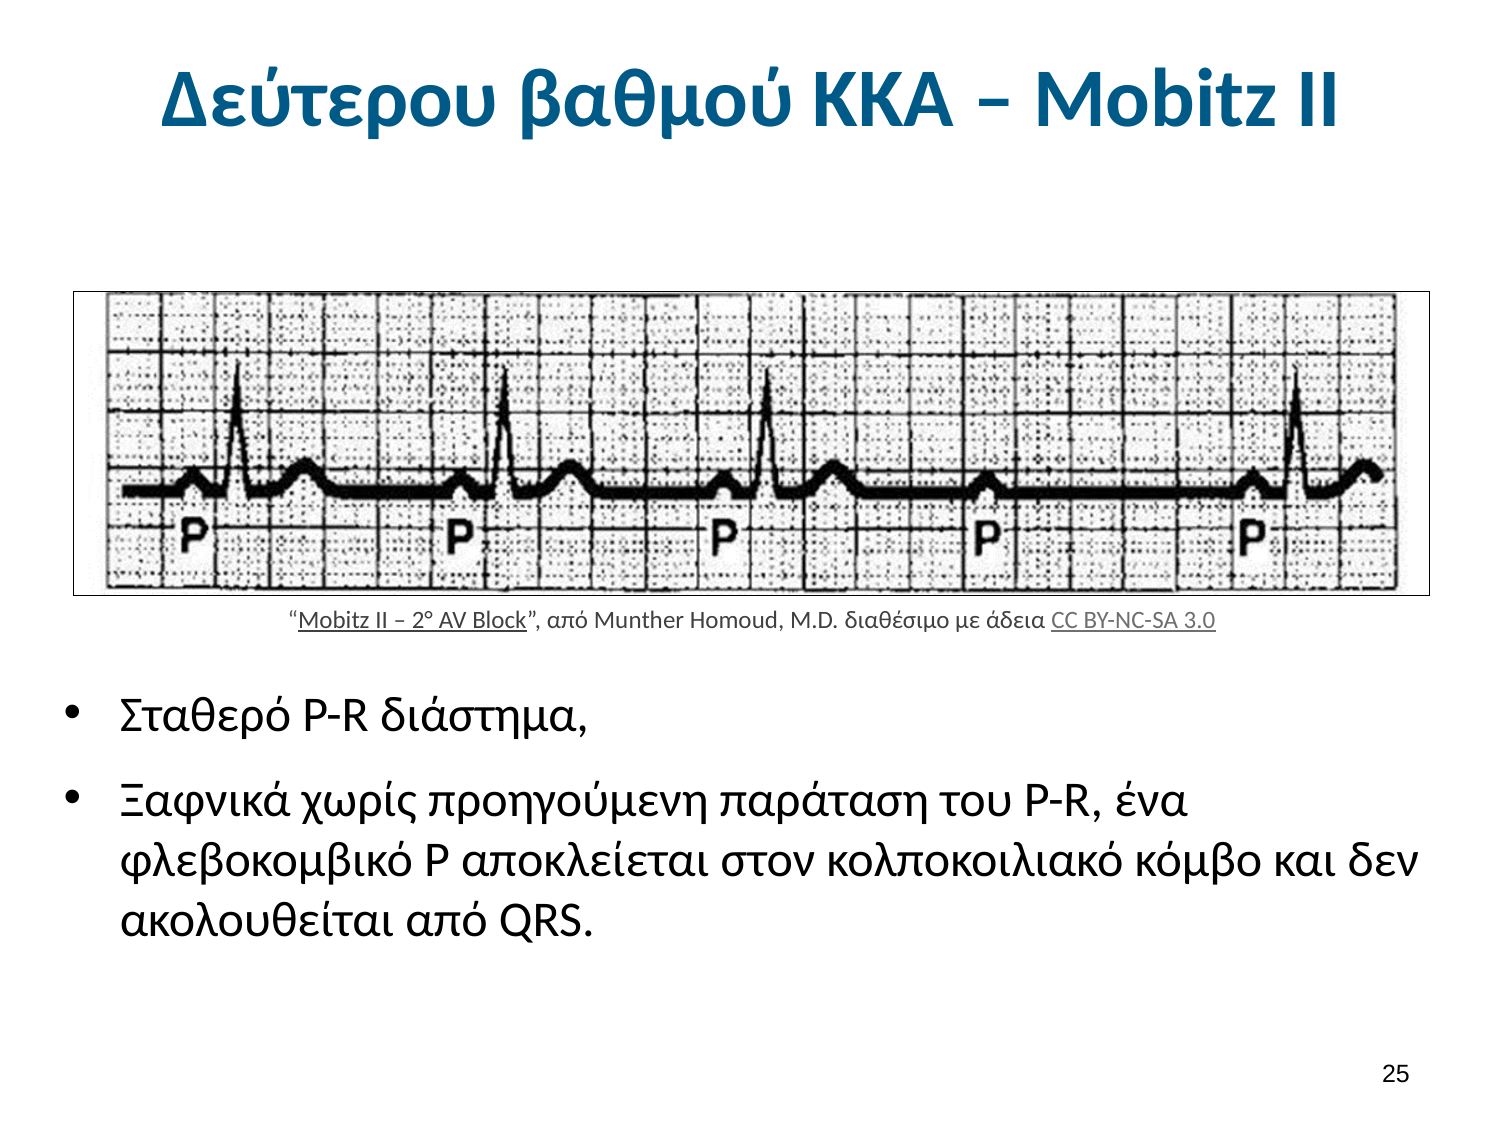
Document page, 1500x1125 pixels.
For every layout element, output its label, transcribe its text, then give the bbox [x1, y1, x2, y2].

title Δεύτερου βαθμού ΚΚΑ – Mobitz II [76, 19, 1427, 169]
text_box “Mobitz II – 2° AV Block”, από Munther Homoud, M.D. διαθέσιμο με άδεια CC BY-NC-SA 3.0 [237, 604, 1266, 641]
text_box Σταθερό P-R διάστημα, Ξαφνικά χωρίς προηγούμενη παράταση του P-R, ένα φλεβοκομβικό Ρ αποκλείεται στον κολποκοιλιακό κόμβο και δεν ακολουθείται από QRS. [48, 674, 1455, 954]
slide_number 24 [1074, 1042, 1425, 1103]
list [73, 291, 1431, 596]
